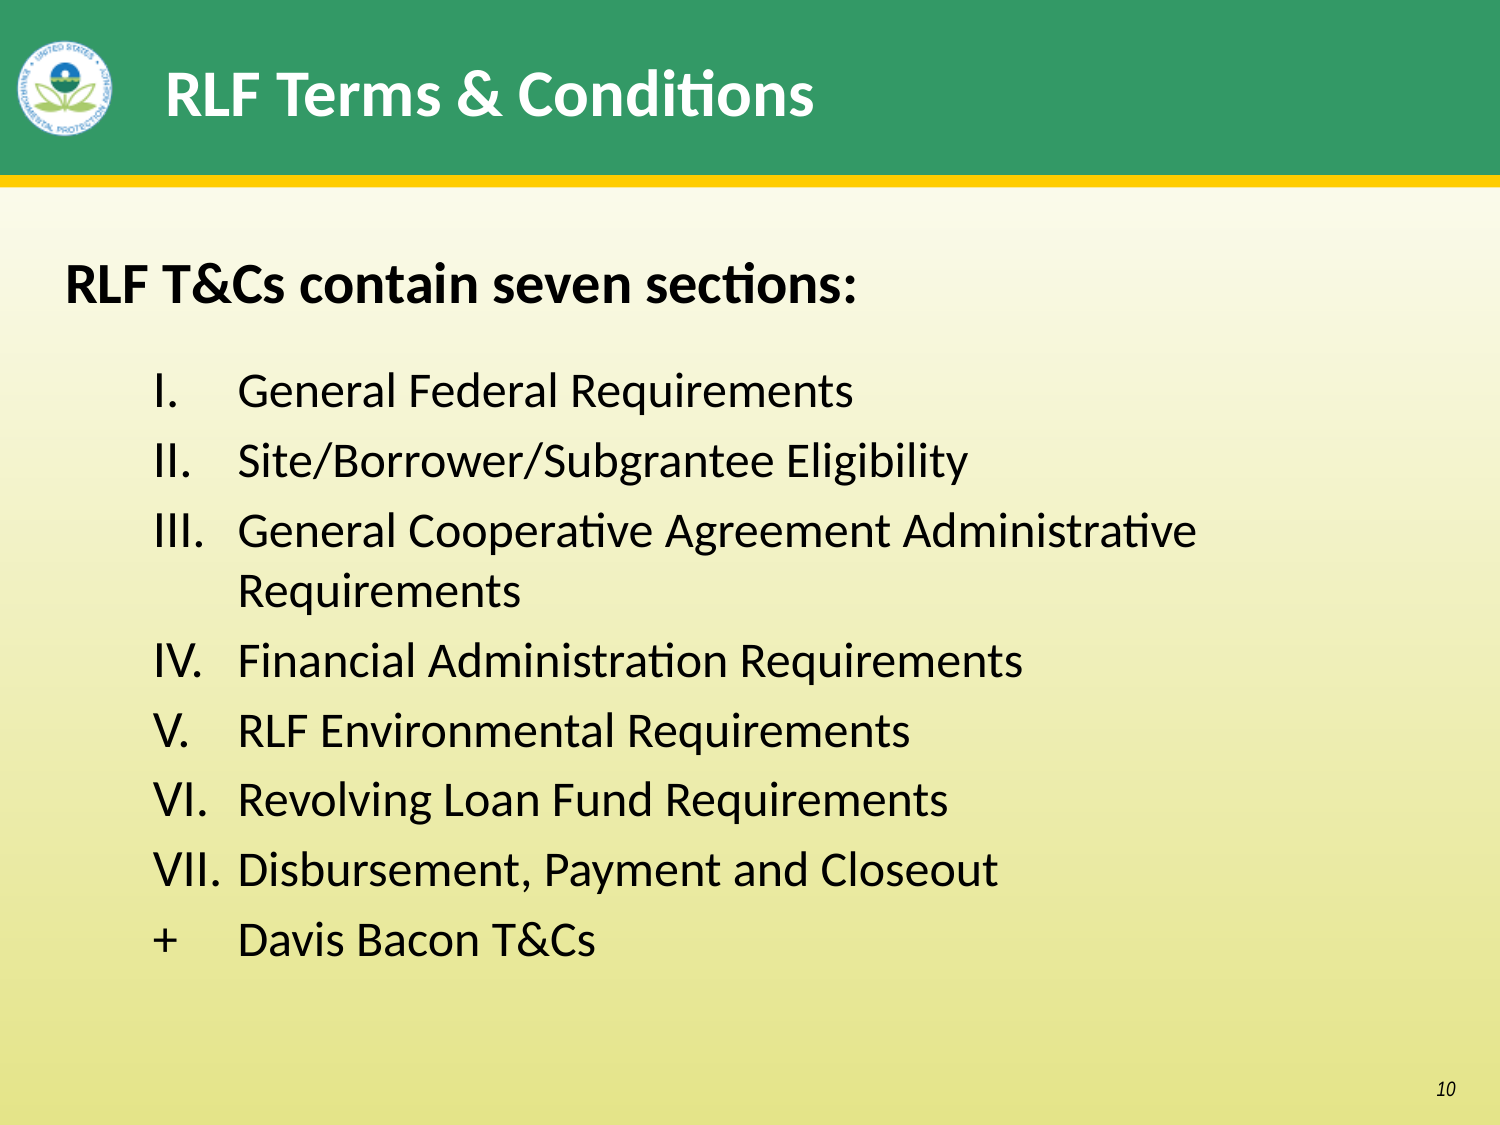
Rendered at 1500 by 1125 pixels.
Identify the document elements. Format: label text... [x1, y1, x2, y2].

title RLF Terms & Conditions [149, 37, 1451, 138]
picture [15, 39, 116, 138]
list RLF T&Cs contain seven sections: General Federal Requirements Site/Borrower/Subgrantee Eligibility General Cooperative Agreement Administrative Requirements Financial Administration Requirements RLF Environmental Requirements Revolving Loan Fund Requirements Disbursement, Payment and Closeout + Davis Bacon T&Cs [49, 237, 1438, 1038]
